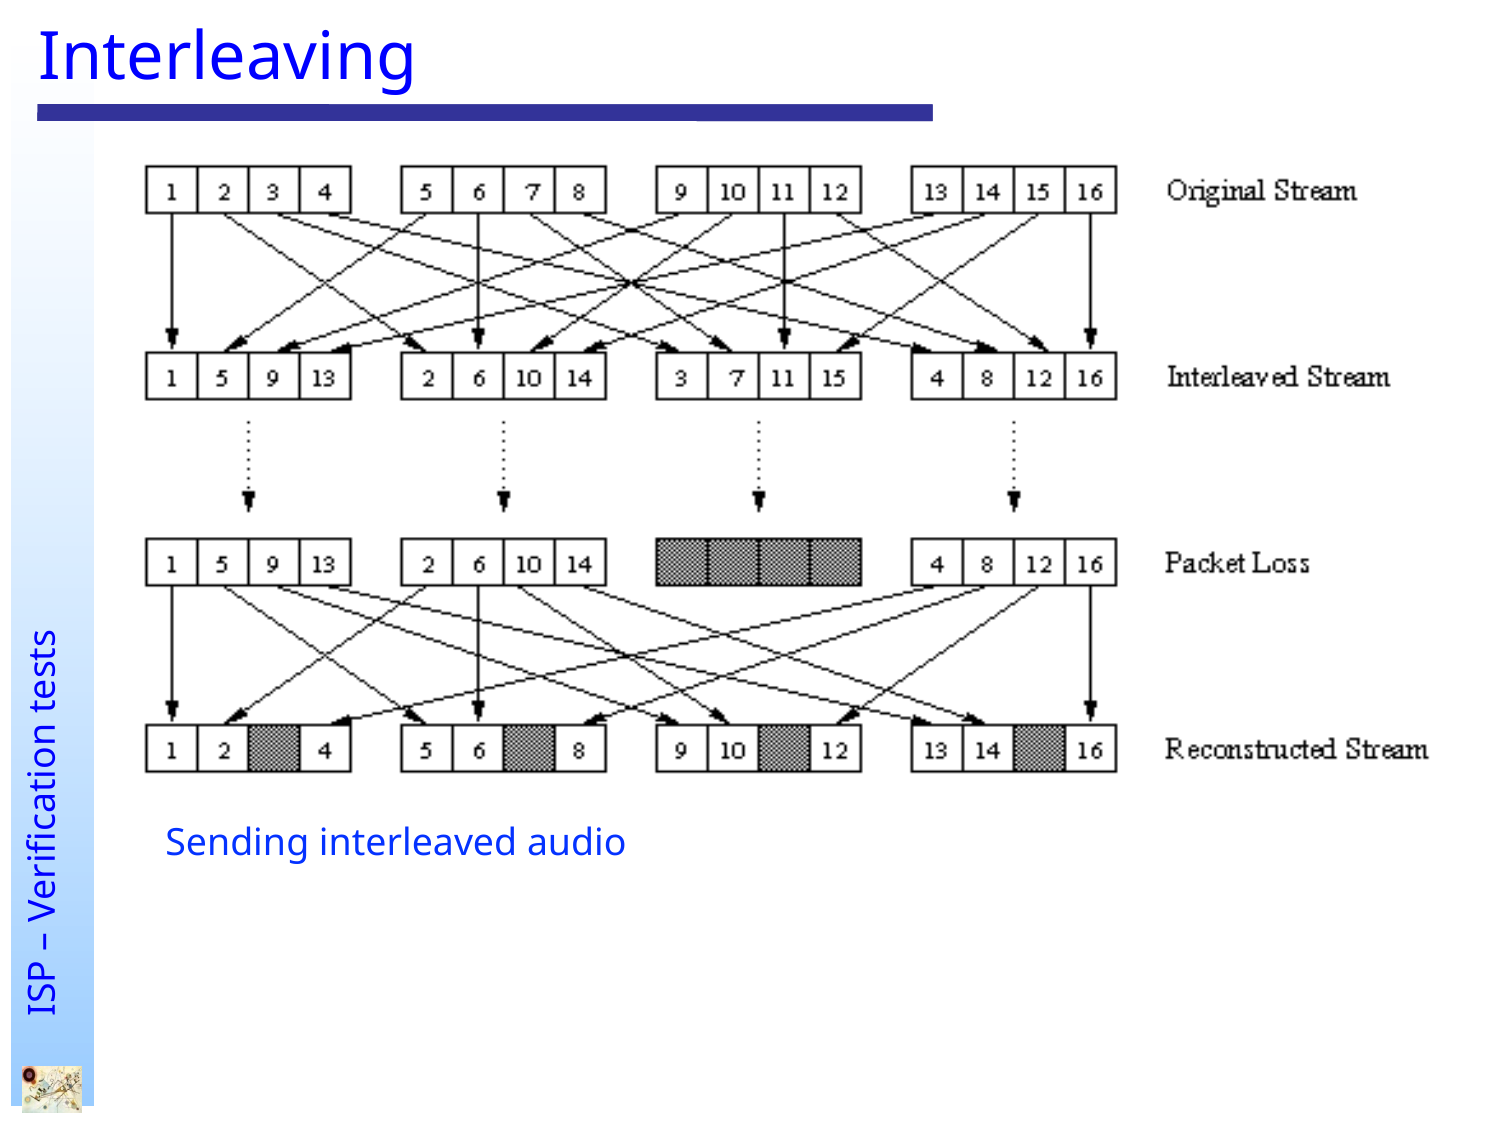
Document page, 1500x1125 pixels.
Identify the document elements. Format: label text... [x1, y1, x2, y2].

text_box Sending interleaved audio [140, 810, 642, 871]
picture [22, 1066, 82, 1113]
title Interleaving [23, 4, 1414, 101]
picture [123, 145, 1465, 799]
